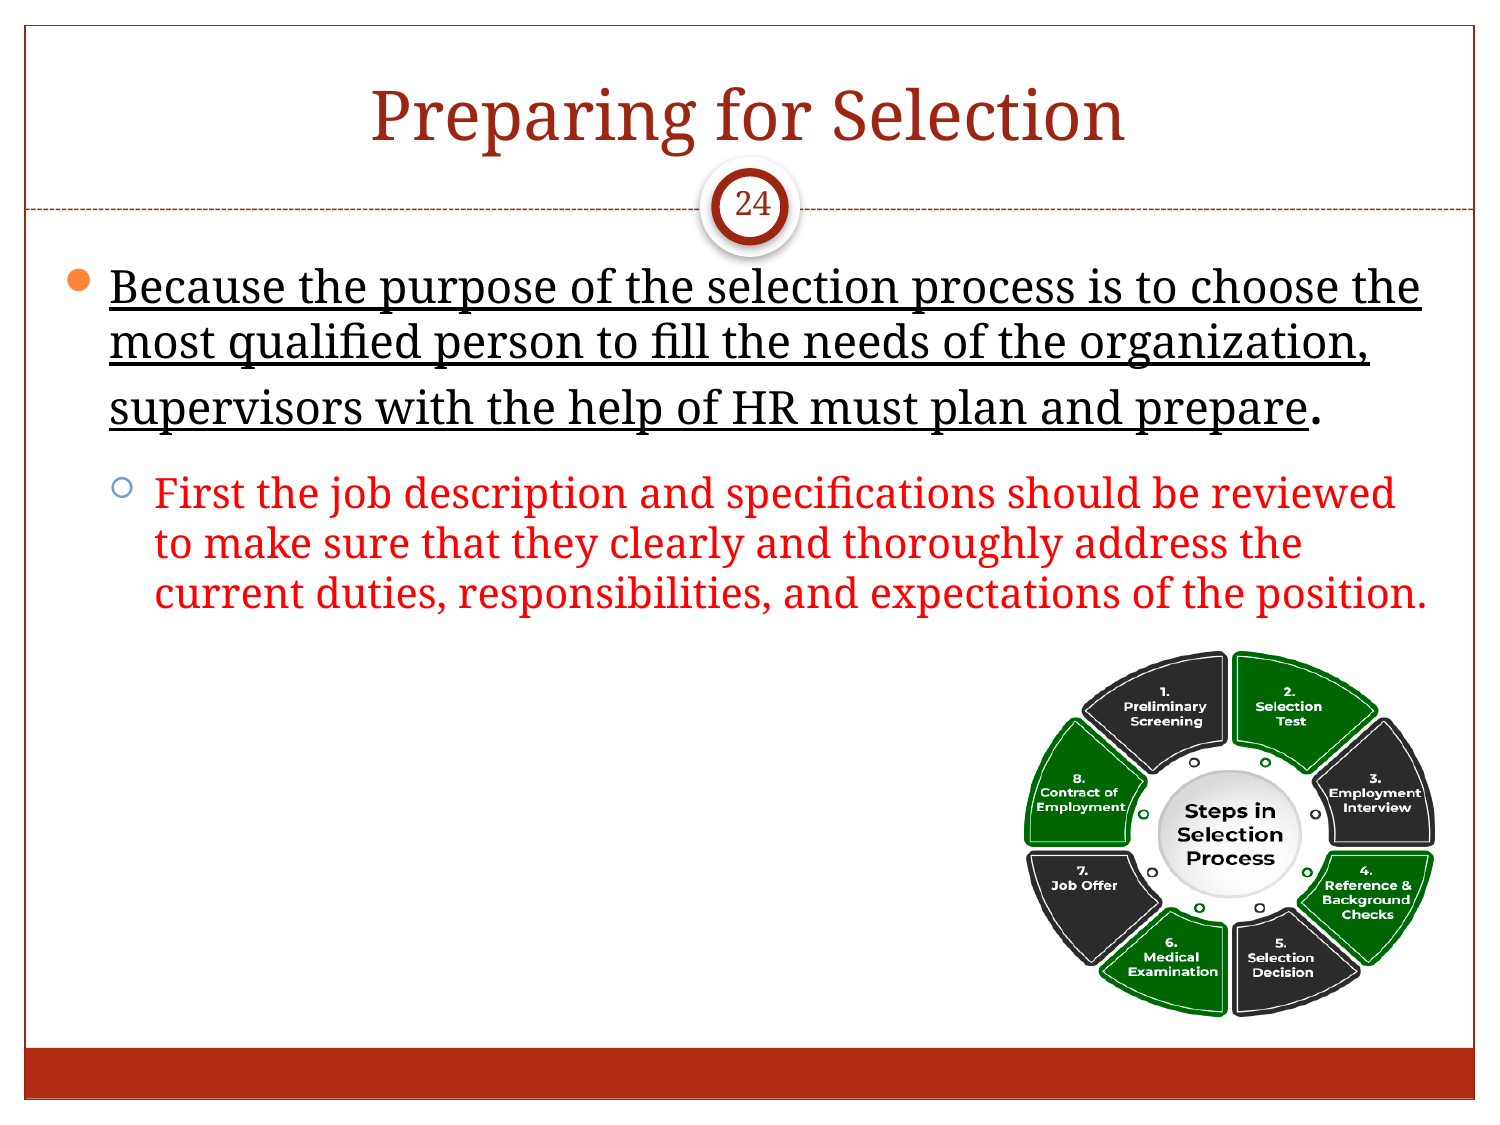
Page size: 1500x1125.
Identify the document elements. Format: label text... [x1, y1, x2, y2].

slide_number 24 [715, 168, 791, 241]
picture [999, 624, 1456, 1032]
list Because the purpose of the selection process is to choose the most qualified person to fill the needs of the organization, supervisors with the help of HR must plan and prepare. First the job description and specifications should be reviewed to make sure that they clearly and thoroughly address the current duties, responsibilities, and expectations of the position. [49, 250, 1445, 1001]
title Preparing for Selection [49, 37, 1450, 162]
